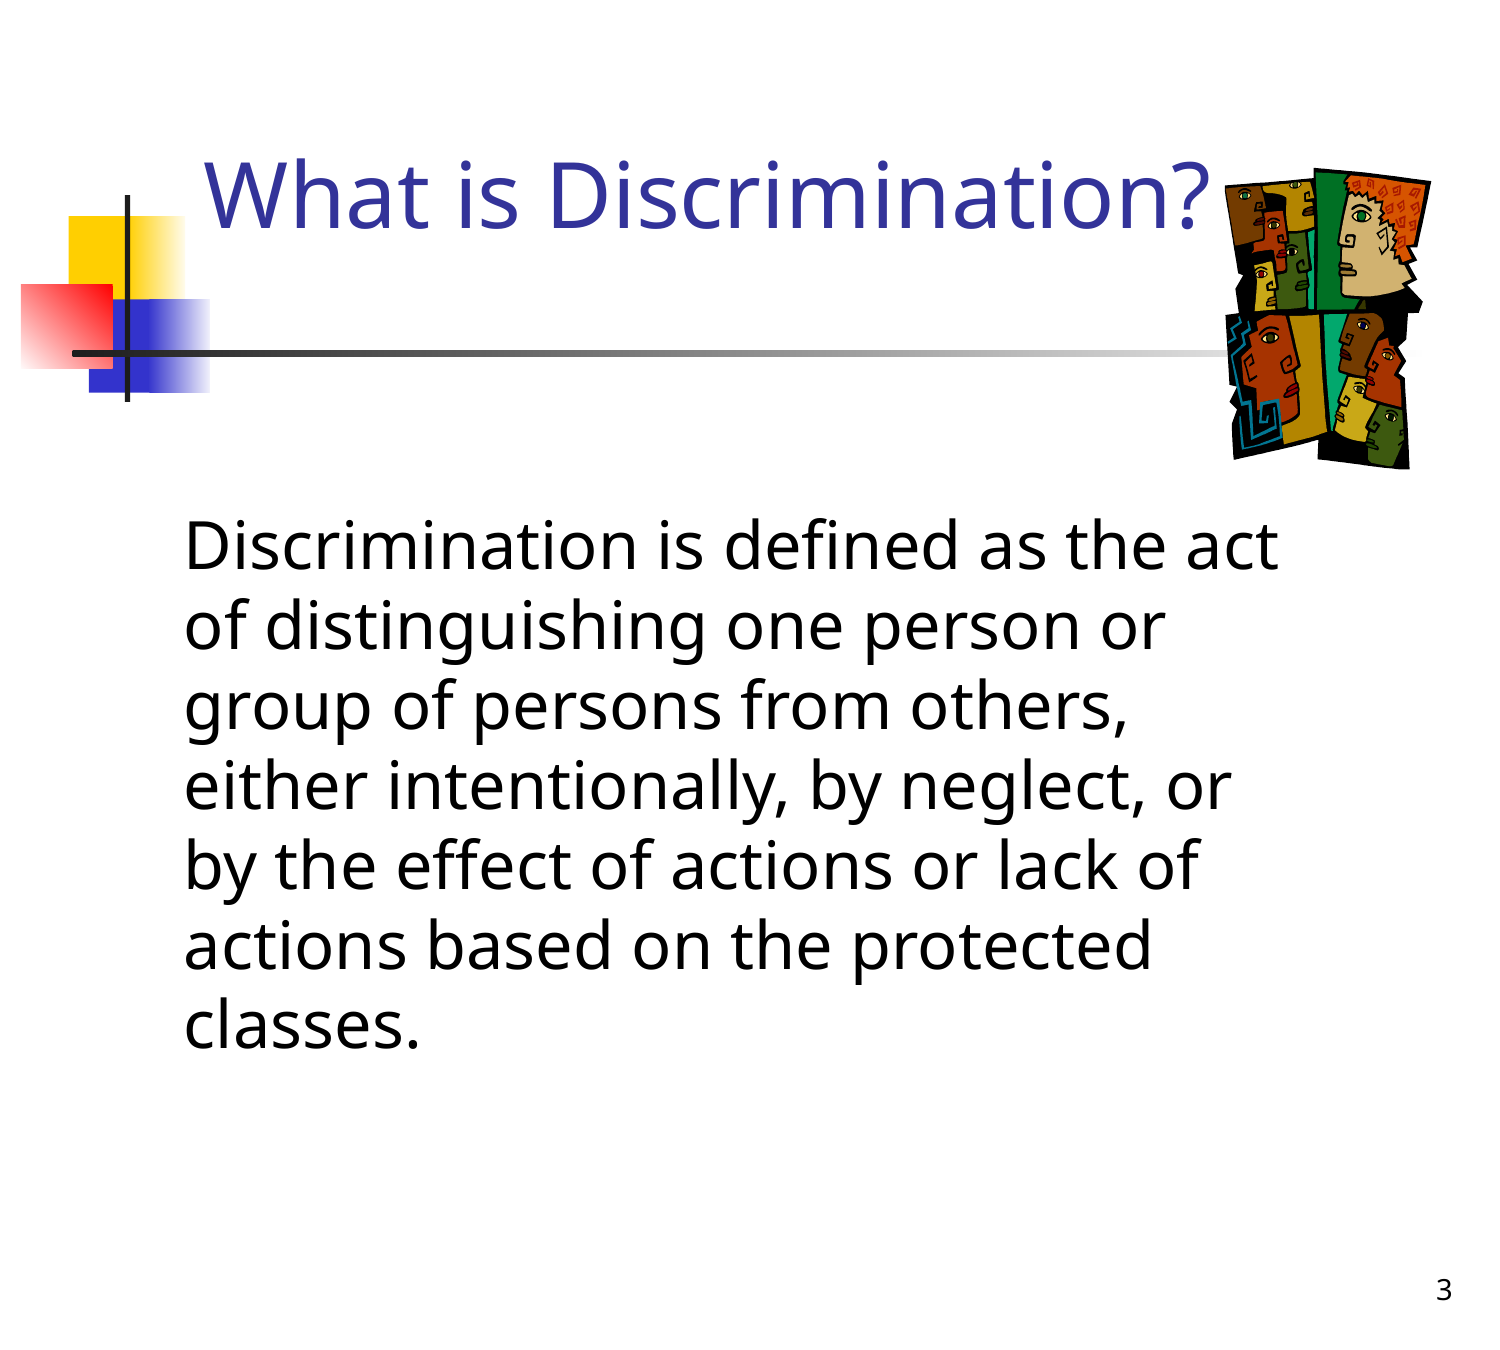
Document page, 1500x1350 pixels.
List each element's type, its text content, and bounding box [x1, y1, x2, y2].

picture [1224, 164, 1434, 473]
title What is Discrimination? [188, 53, 1468, 331]
slide_number 3 [1154, 1228, 1468, 1320]
list Discrimination is defined as the act of distinguishing one person or group of persons from others, either intentionally, by neglect, or by the effect of actions or lack of actions based on the protected classes. [112, 494, 1326, 1116]
